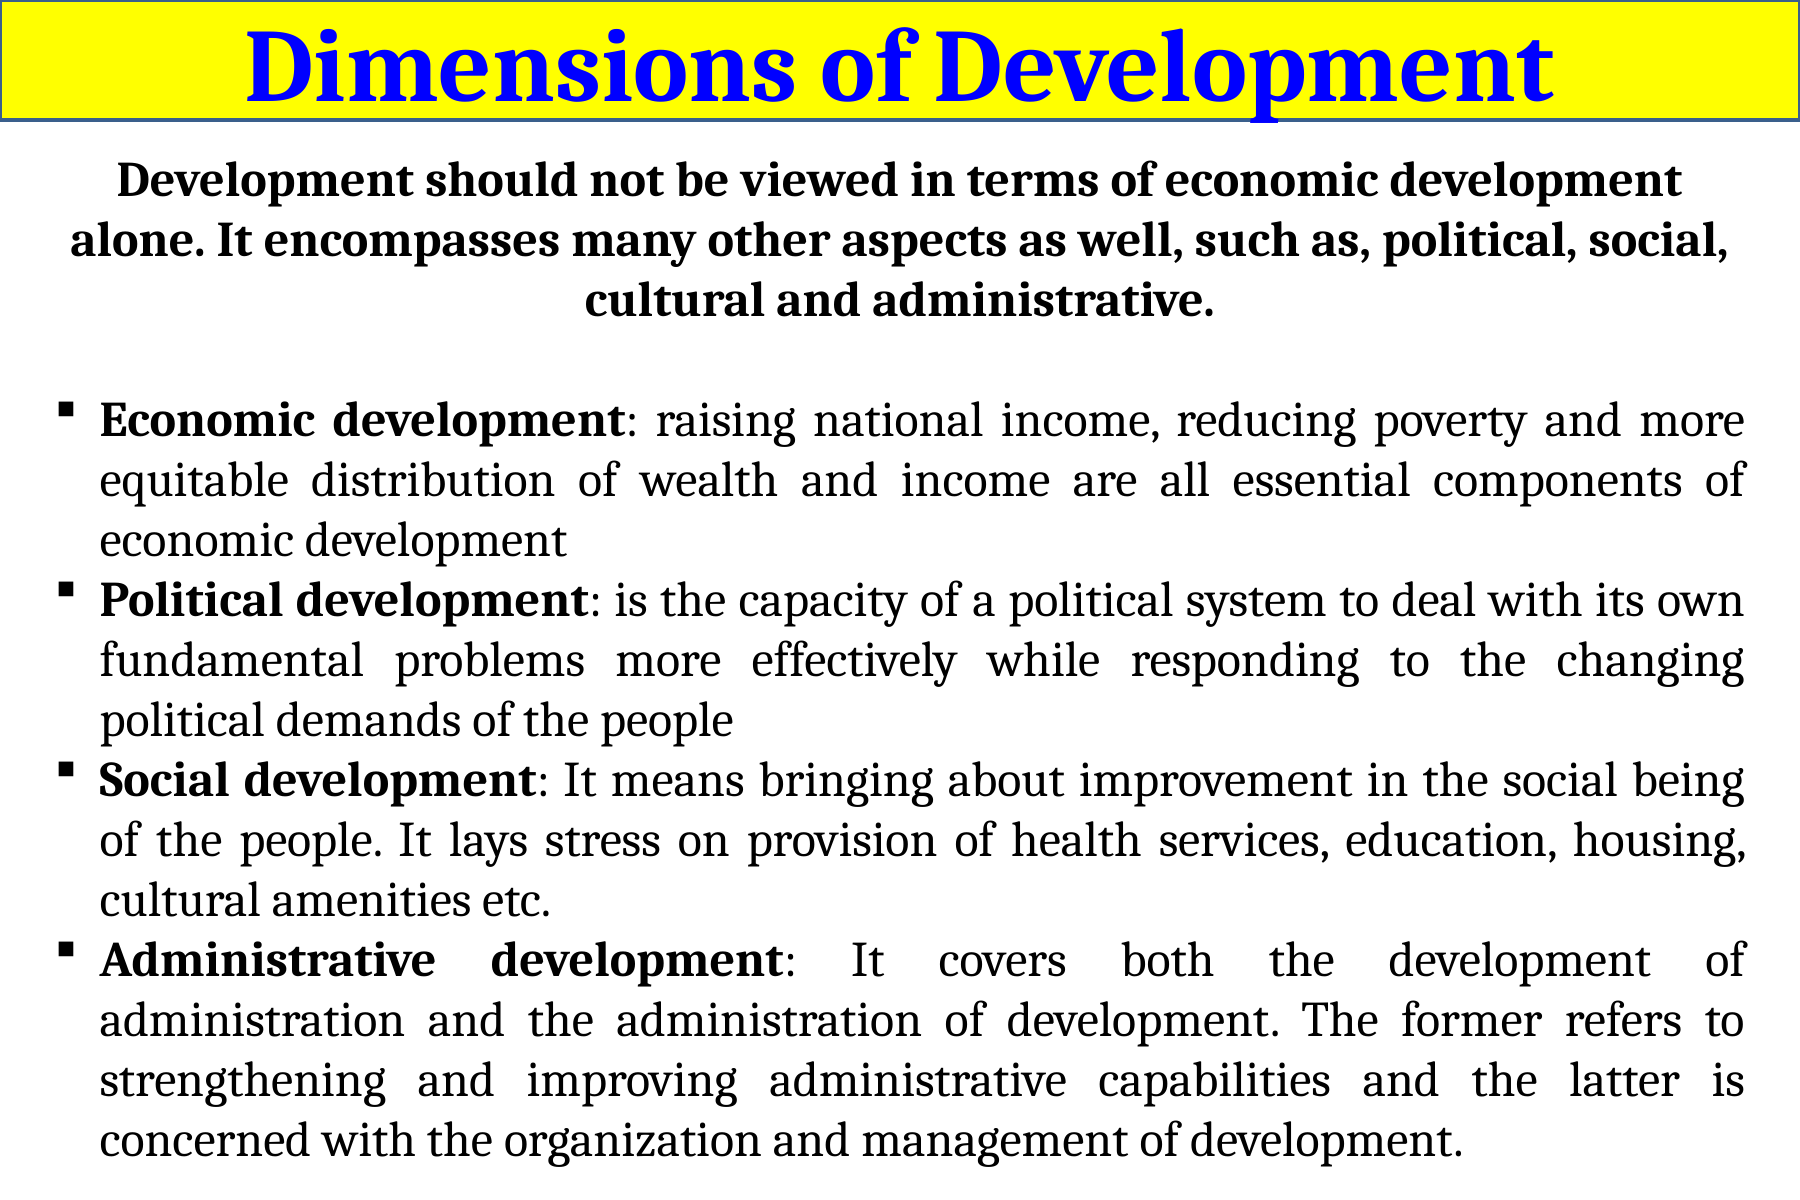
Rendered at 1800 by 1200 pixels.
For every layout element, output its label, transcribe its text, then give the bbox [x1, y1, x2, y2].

text_box Dimensions of Development [0, 0, 1800, 122]
list Development should not be viewed in terms of economic development alone. It encompasses many other aspects as well, such as, political, social, cultural and administrative. Economic development: raising national income, reducing poverty and more equitable distribution of wealth and income are all essential components of economic development Political development: is the capacity of a political system to deal with its own fundamental problems more effectively while responding to the changing political demands of the people Social development: It means bringing about improvement in the social being of the people. It lays stress on provision of health services, education, housing, cultural amenities etc. Administrative development: It covers both the development of administration and the administration of development. The former refers to strengthening and improving administrative capabilities and the latter is concerned with the organization and management of development. [37, 137, 1763, 1200]
